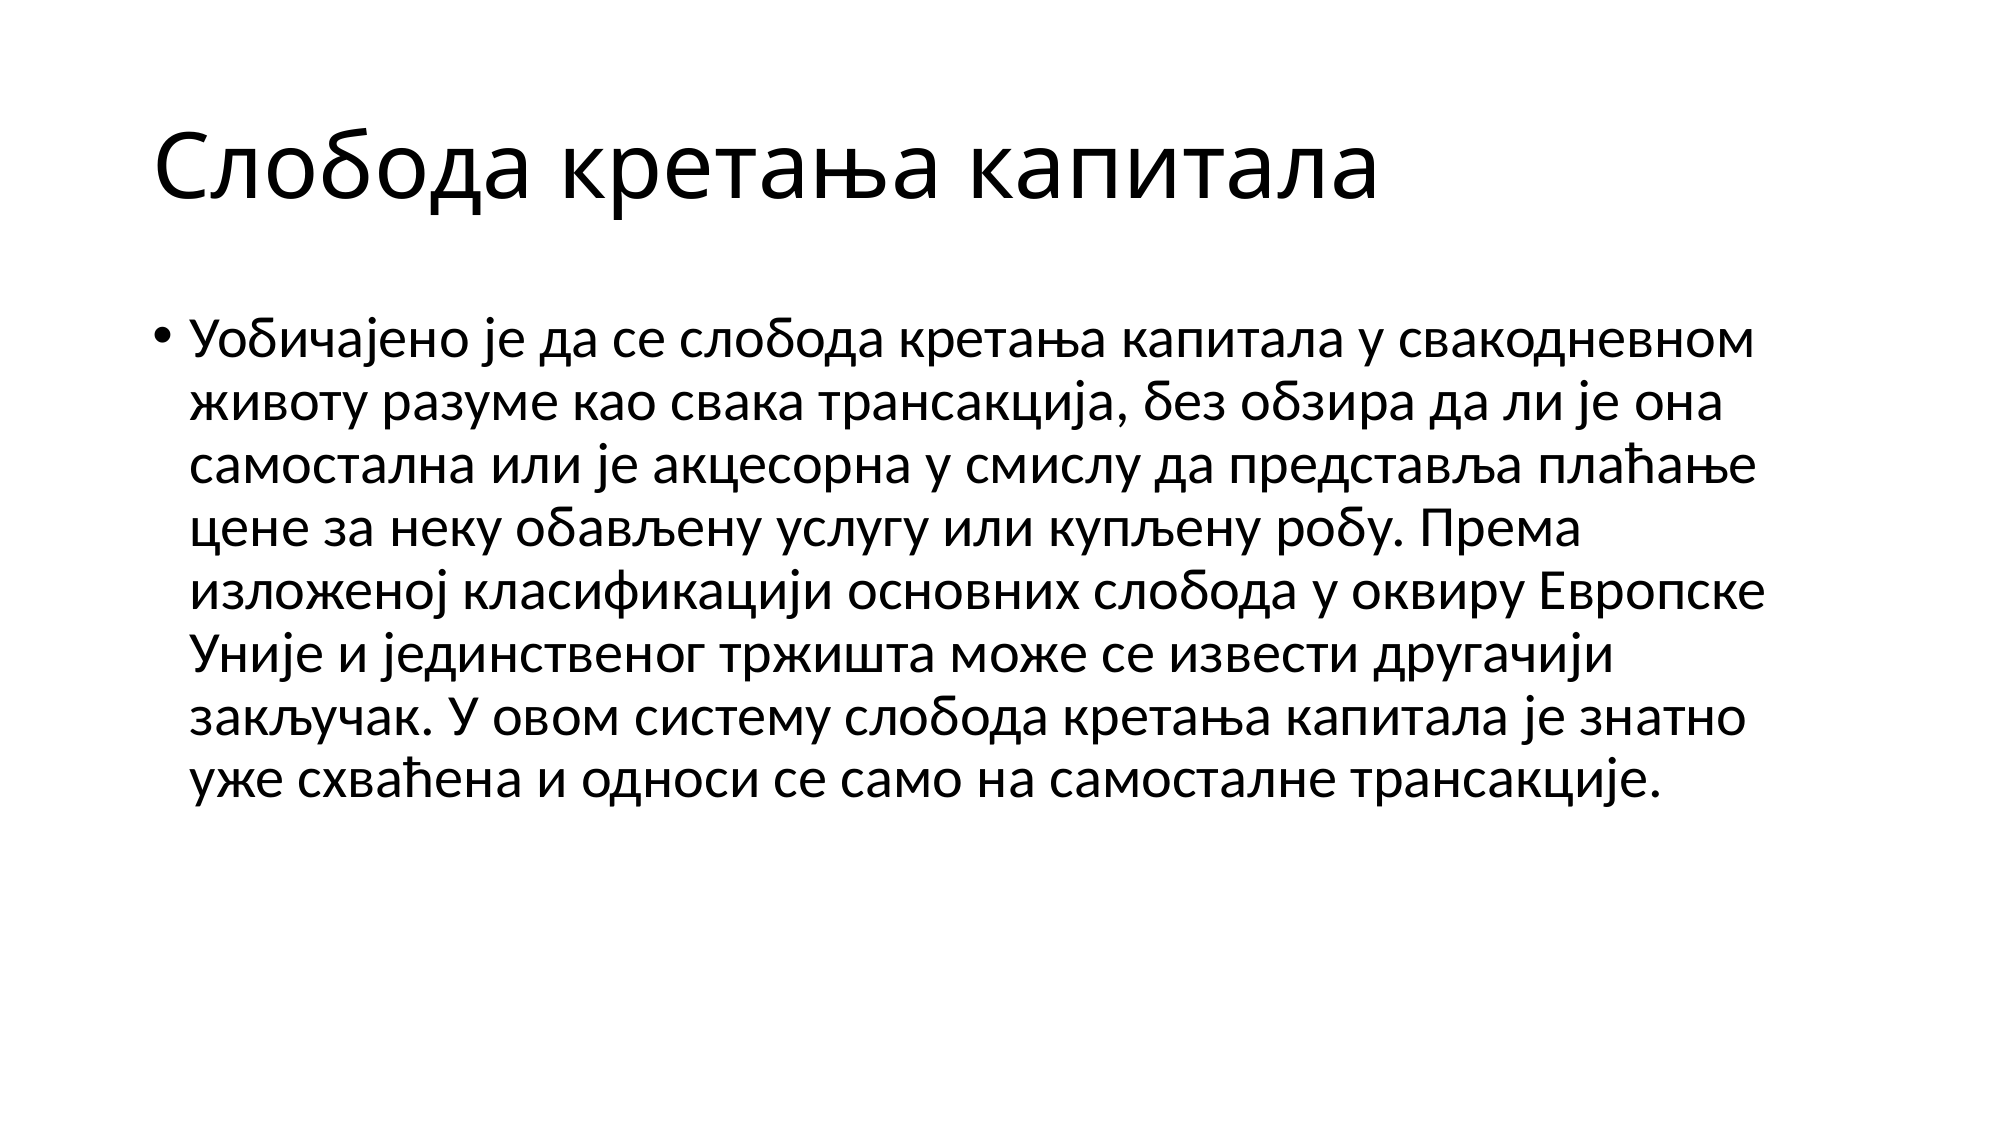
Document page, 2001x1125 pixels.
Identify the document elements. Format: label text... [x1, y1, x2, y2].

list Уобичајено је да се слобода кретања капитала у свакодневном животу разуме као свака трансакција, без обзира да ли је она самостална или је акцесорна у смислу да представља плаћање цене за неку обављену услугу или купљену робу. Према изложеној класификацији основних слобода у оквиру Европске Уније и јединственог тржишта може се извести другачији закључак. У овом систему слобода кретања капитала је знатно уже схваћена и односи се само на самосталне трансакције. [137, 299, 1863, 1014]
title Слобода кретања капитала [137, 59, 1863, 278]
